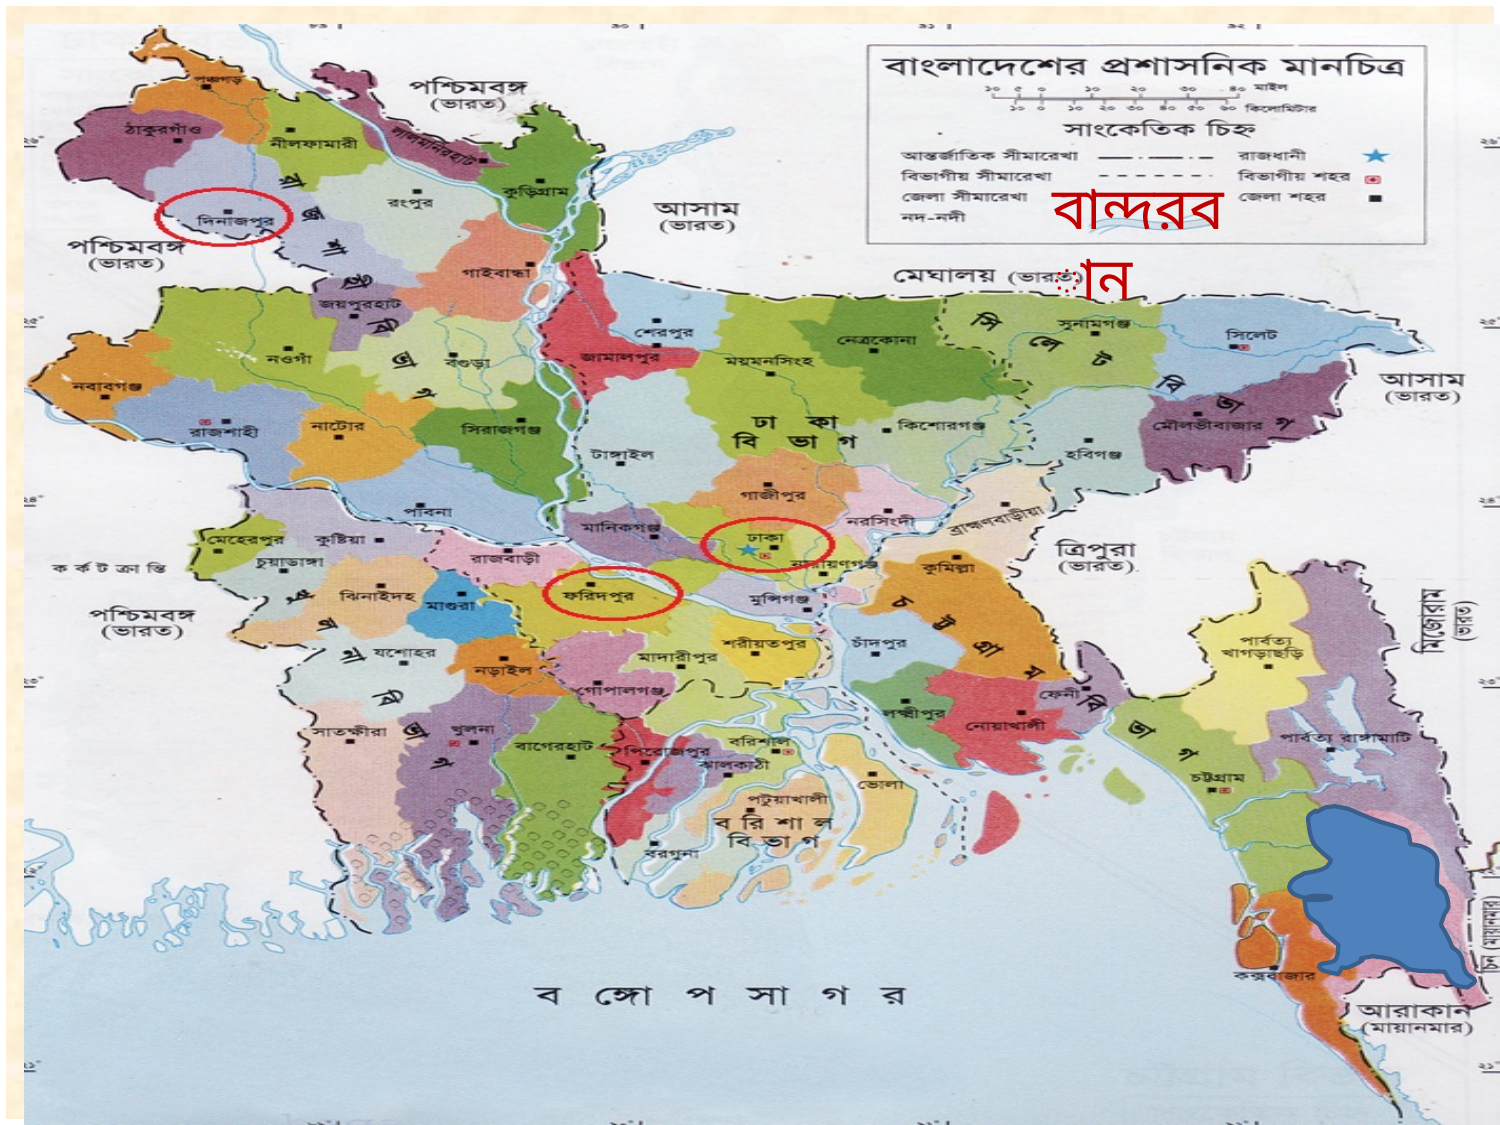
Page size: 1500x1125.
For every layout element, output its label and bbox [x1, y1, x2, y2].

picture [24, 24, 1500, 1125]
text_box [0, 0, 1500, 1125]
